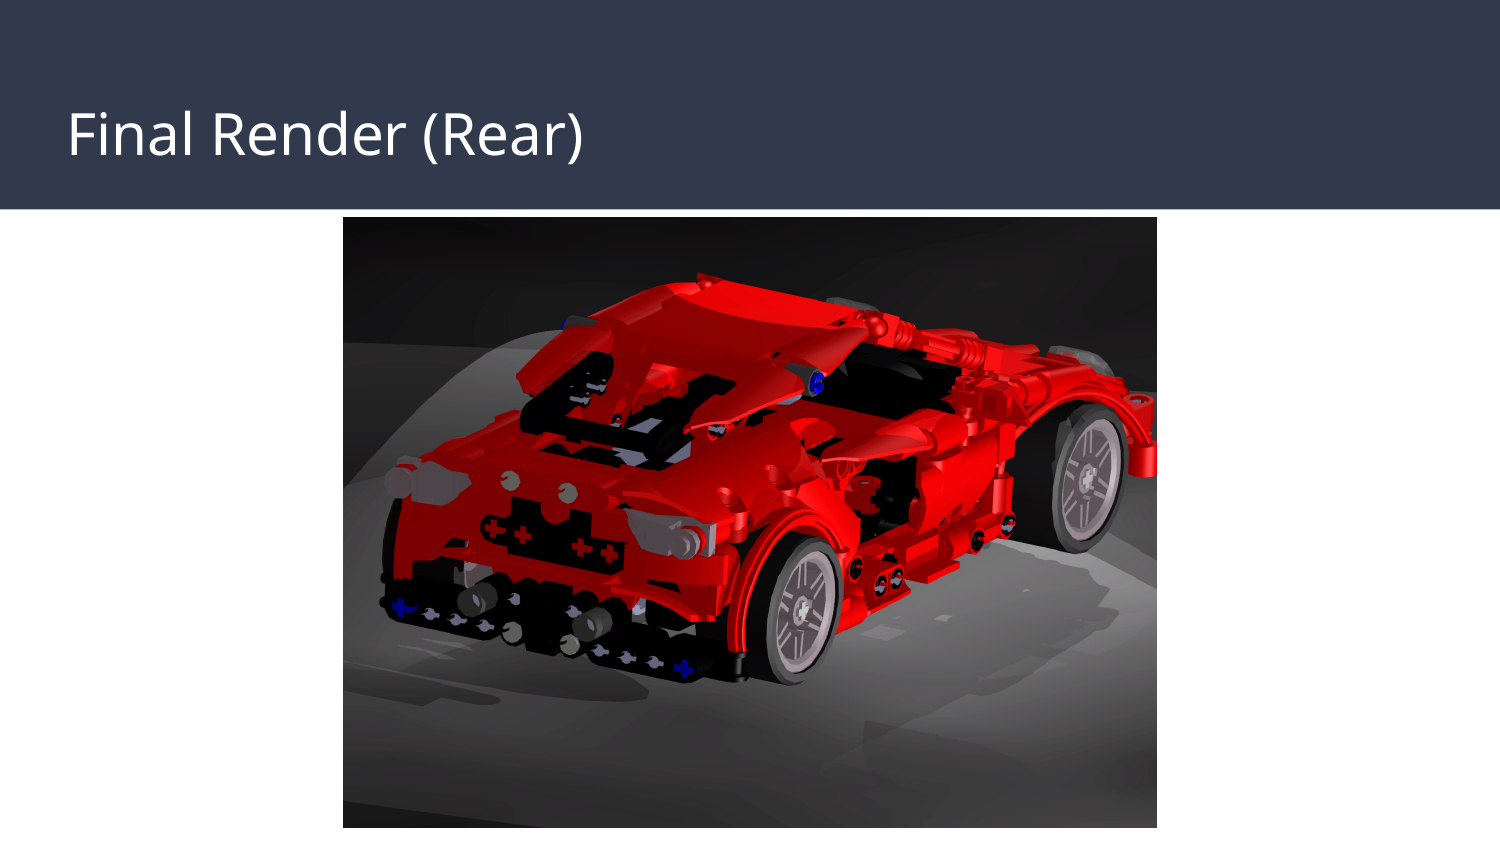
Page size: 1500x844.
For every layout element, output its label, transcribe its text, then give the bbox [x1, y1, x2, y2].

title Final Render (Rear) [51, 82, 1449, 185]
picture [343, 217, 1157, 828]
